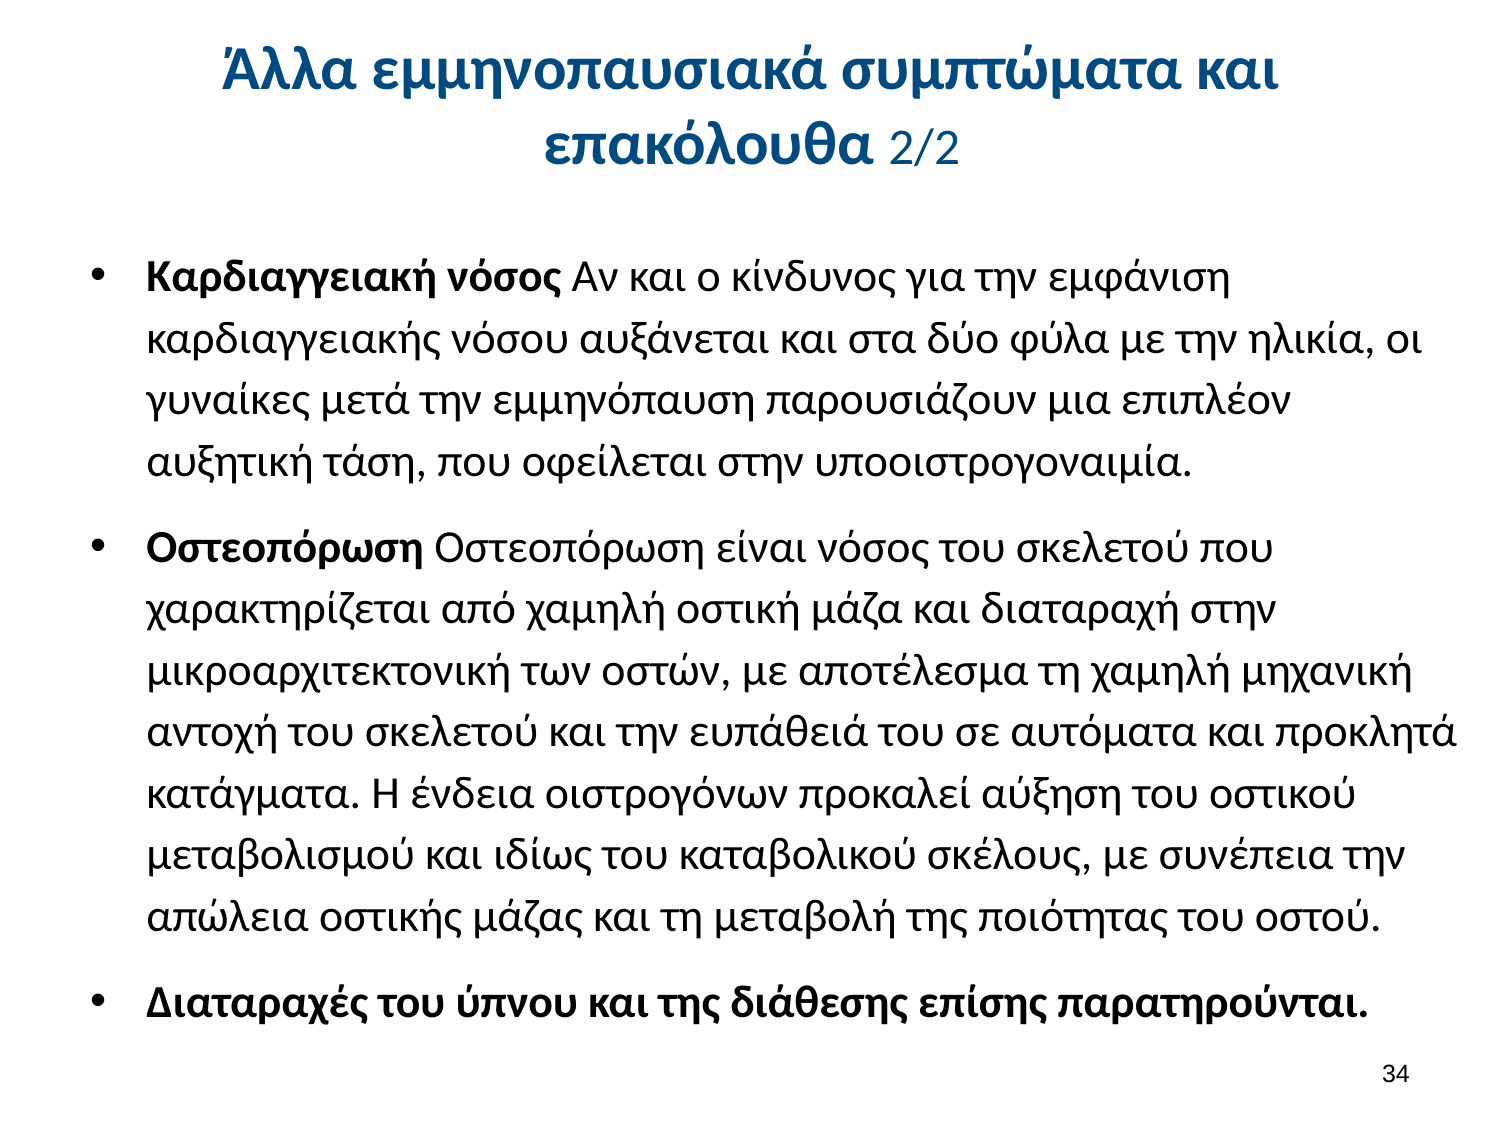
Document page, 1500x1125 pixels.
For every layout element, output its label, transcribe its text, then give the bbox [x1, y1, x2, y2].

title Άλλα εμμηνοπαυσιακά συμπτώματα και επακόλουθα 2/2 [76, 19, 1427, 185]
list Καρδιαγγειακή νόσος Αν και ο κίνδυνος για την εμφάνιση καρδιαγγειακής νόσου αυξάνεται και στα δύο φύλα με την ηλικία, οι γυναίκες μετά την εμμηνόπαυση παρουσιάζουν μια επιπλέον αυξητική τάση, που οφείλεται στην υποοιστρογοναιμία. Οστεοπόρωση Οστεοπόρωση είναι νόσος του σκελετού που χαρακτηρίζεται από χαμηλή οστική μάζα και διαταραχή στην μικροαρχιτεκτονική των οστών, με αποτέλεσμα τη χαμηλή μηχανική αντοχή του σκελετού και την ευπάθειά του σε αυτόματα και προκλητά κατάγματα. Η ένδεια οιστρογόνων προκαλεί αύξηση του οστικού μεταβολισμού και ιδίως του καταβολικού σκέλους, με συνέπεια την απώλεια οστικής μάζας και τη μεταβολή της ποιότητας του οστού. Διαταραχές του ύπνου και της διάθεσης επίσης παρατηρούνται. [75, 231, 1483, 1083]
slide_number 33 [1074, 1042, 1425, 1103]
